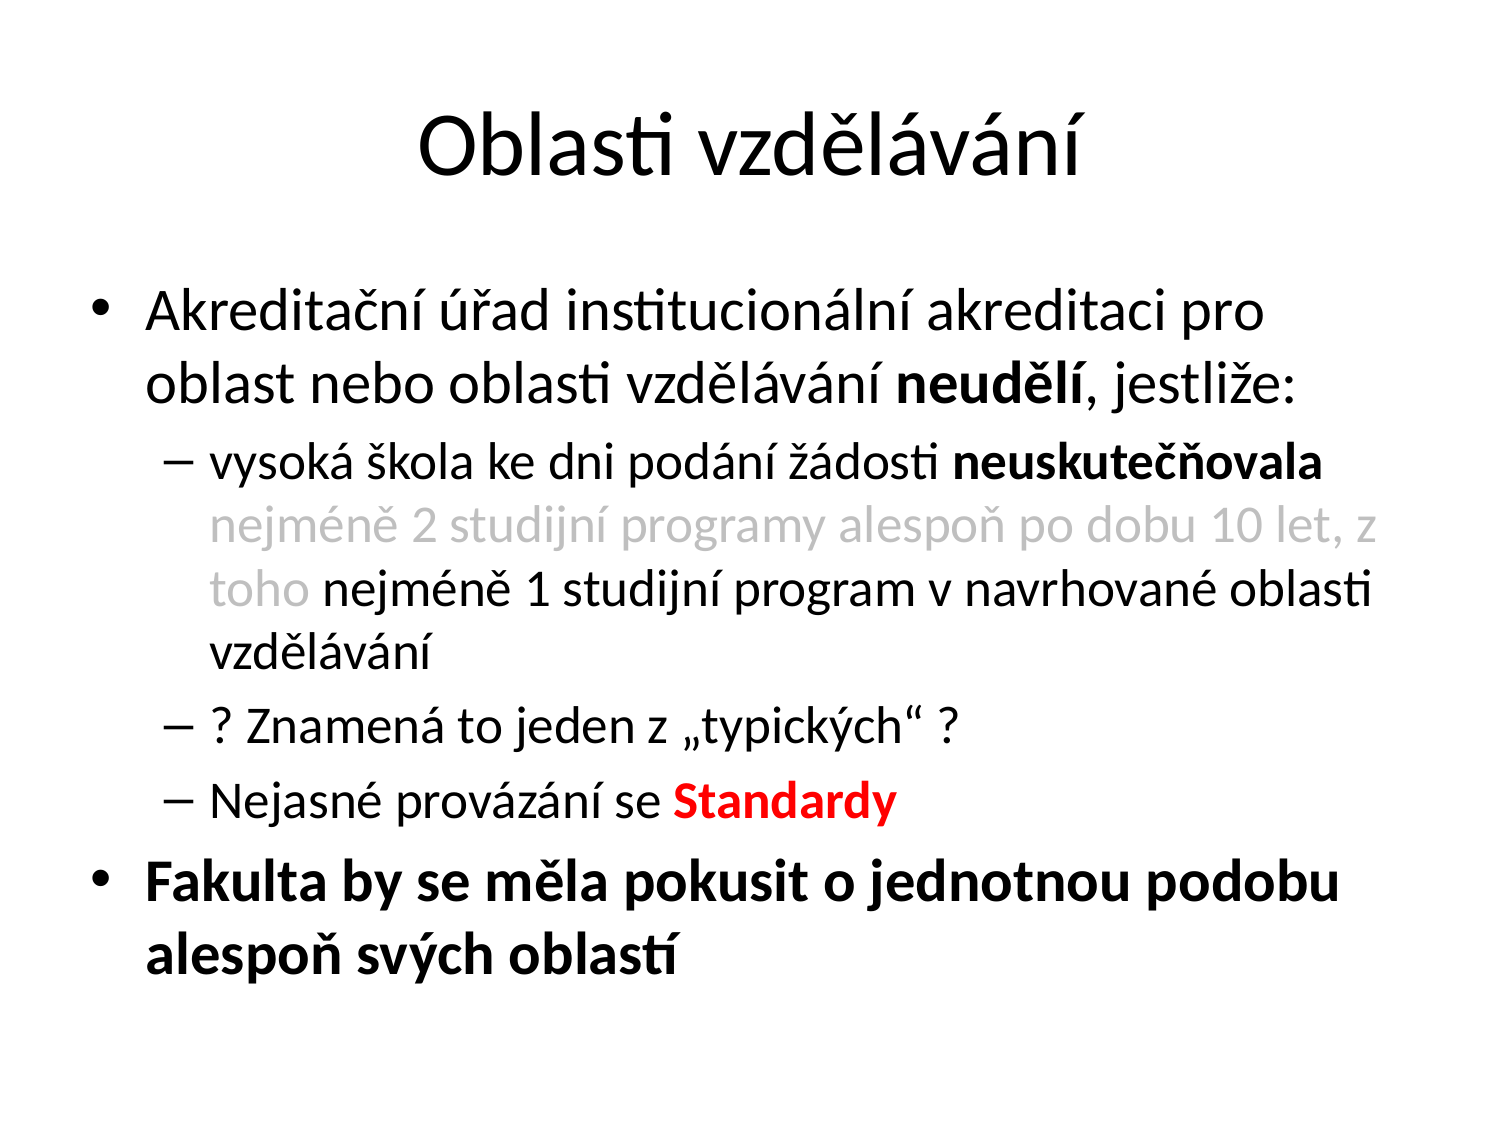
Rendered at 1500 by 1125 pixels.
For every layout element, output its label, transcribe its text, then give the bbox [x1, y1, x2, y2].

title Oblasti vzdělávání [75, 45, 1425, 233]
list Akreditační úřad institucionální akreditaci pro oblast nebo oblasti vzdělávání neudělí, jestliže: vysoká škola ke dni podání žádosti neuskutečňovala nejméně 2 studijní programy alespoň po dobu 10 let, z toho nejméně 1 studijní program v navrhované oblasti vzdělávání ? Znamená to jeden z „typických“ ? Nejasné provázání se Standardy Fakulta by se měla pokusit o jednotnou podobu alespoň svých oblastí [75, 262, 1425, 1005]
